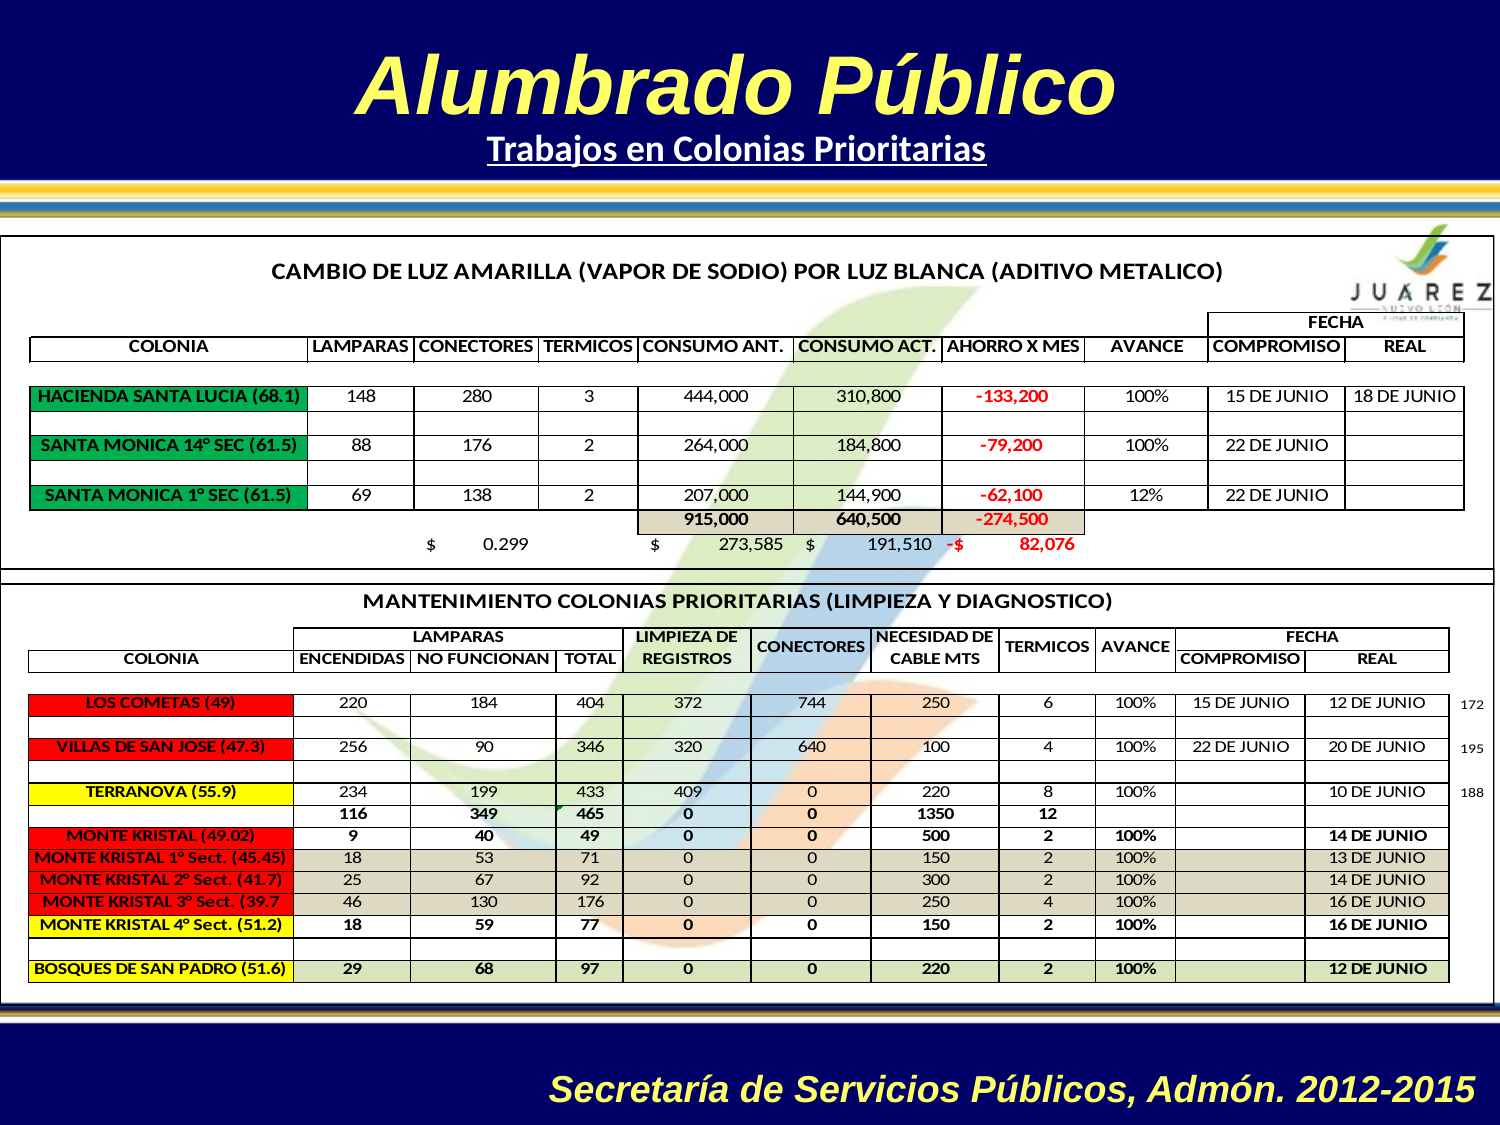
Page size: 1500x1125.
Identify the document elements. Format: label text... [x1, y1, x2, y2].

text_box Secretaría de Servicios Públicos, Admón. 2012-2015 [533, 1057, 1491, 1118]
text_box Alumbrado Público [125, 23, 1349, 139]
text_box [0, 235, 1496, 568]
picture [0, 0, 1500, 1125]
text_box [0, 568, 1496, 1007]
text_box Trabajos en Colonias Prioritarias [471, 116, 1002, 177]
